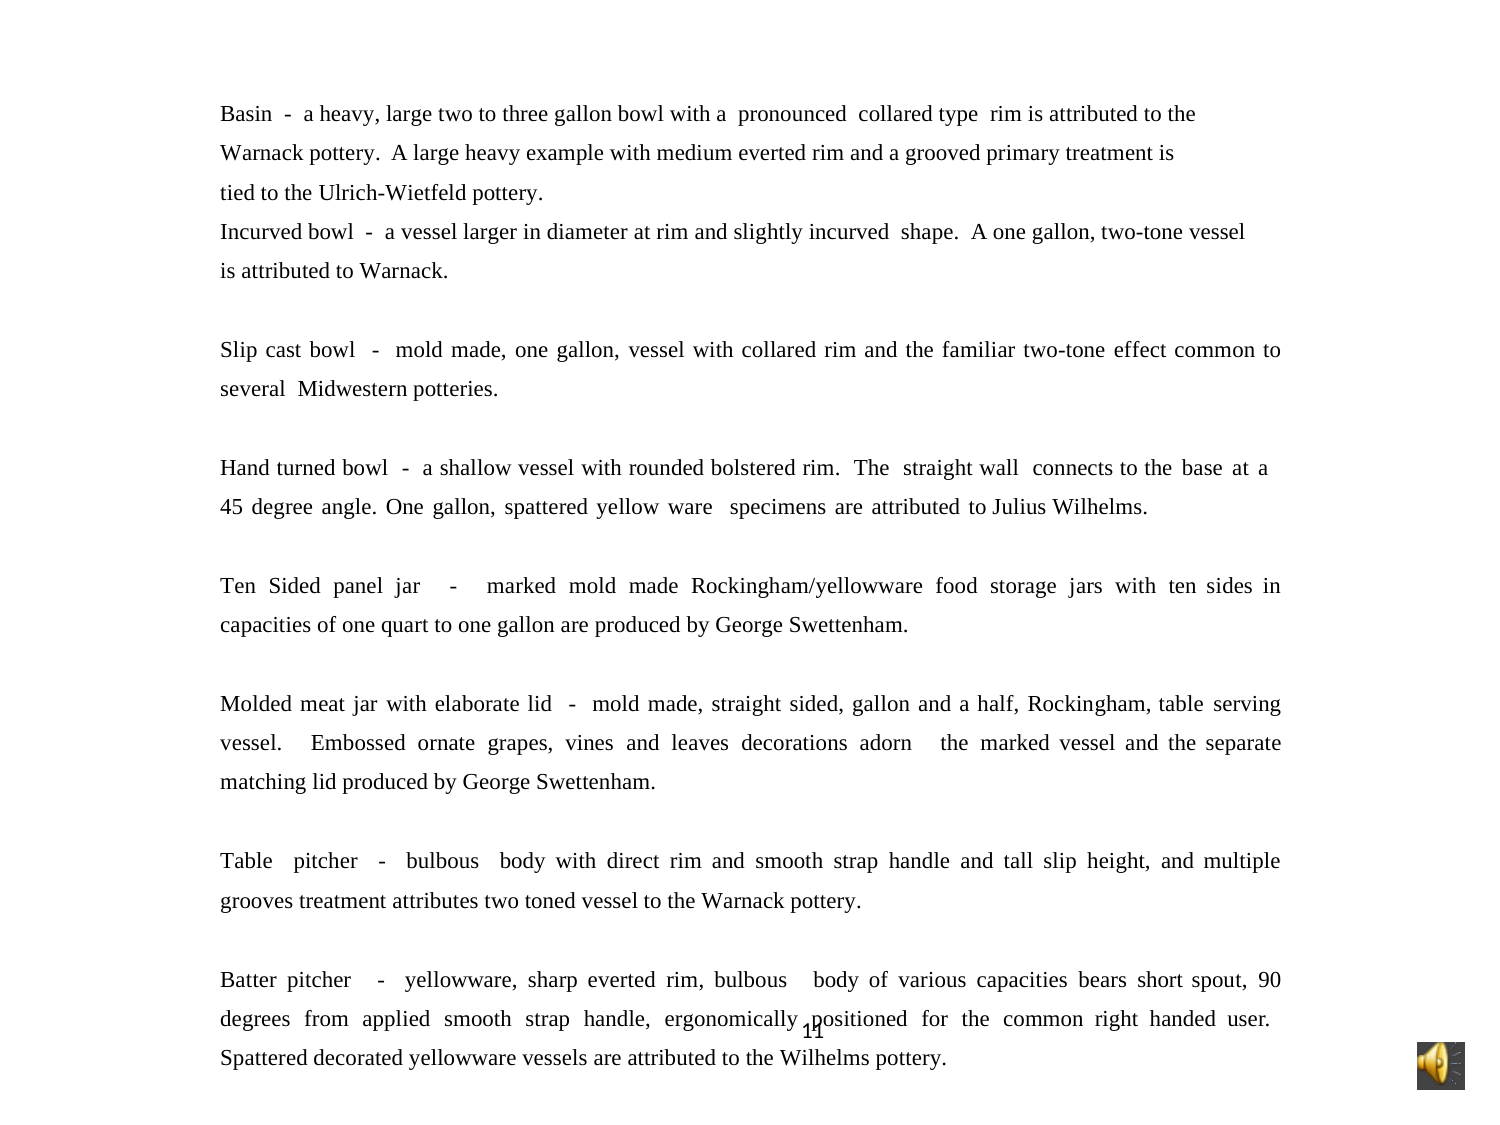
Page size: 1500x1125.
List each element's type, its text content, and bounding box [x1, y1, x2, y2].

picture [1415, 1040, 1467, 1092]
text_box Basin - a heavy, large two to three gallon bowl with a pronounced collared type rim is attributed to the Warnack pottery. A large heavy example with medium everted rim and a grooved primary treatment is tied to the Ulrich-Wietfeld pottery. Incurved bowl - a vessel larger in diameter at rim and slightly incurved shape. A one gallon, two-tone vessel is attributed to Warnack. Slip cast bowl - mold made, one gallon, vessel with collared rim and the familiar two-tone effect common to several Midwestern potteries. Hand turned bowl - a shallow vessel with rounded bolstered rim. The straight wall connects to the base at a 45 degree angle. One gallon, spattered yellow ware specimens are attributed to Julius Wilhelms. Ten Sided panel jar - marked mold made Rockingham/yellowware food storage jars with ten sides in capacities of one quart to one gallon are produced by George Swettenham. Molded meat jar with elaborate lid - mold made, straight sided, gallon and a half, Rockingham, table serving vessel. Embossed ornate grapes, vines and leaves decorations adorn the marked vessel and the separate matching lid produced by George Swettenham. Table pitcher - bulbous body with direct rim and smooth strap handle and tall slip height, and multiple grooves treatment attributes two toned vessel to the Warnack pottery. Batter pitcher - yellowware, sharp everted rim, bulbous body of various capacities bears short spout, 90 degrees from applied smooth strap handle, ergonomically positioned for the common right handed user. Spattered decorated yellowware vessels are attributed to the Wilhelms pottery. Squat pitcher - similar to yellowware table, and batter pitcher, only shorter and wider proportioned body. Attributed to Julius Wilhelms and Company. Pipkin - bulbous, bean pot type vessel with sharp everted rim, short spout 90 degrees off its hollow tube type handle. Spattered decoration yellow ware vessels with accommodating lids are of Julius Wilhelms. [218, 86, 1283, 1125]
